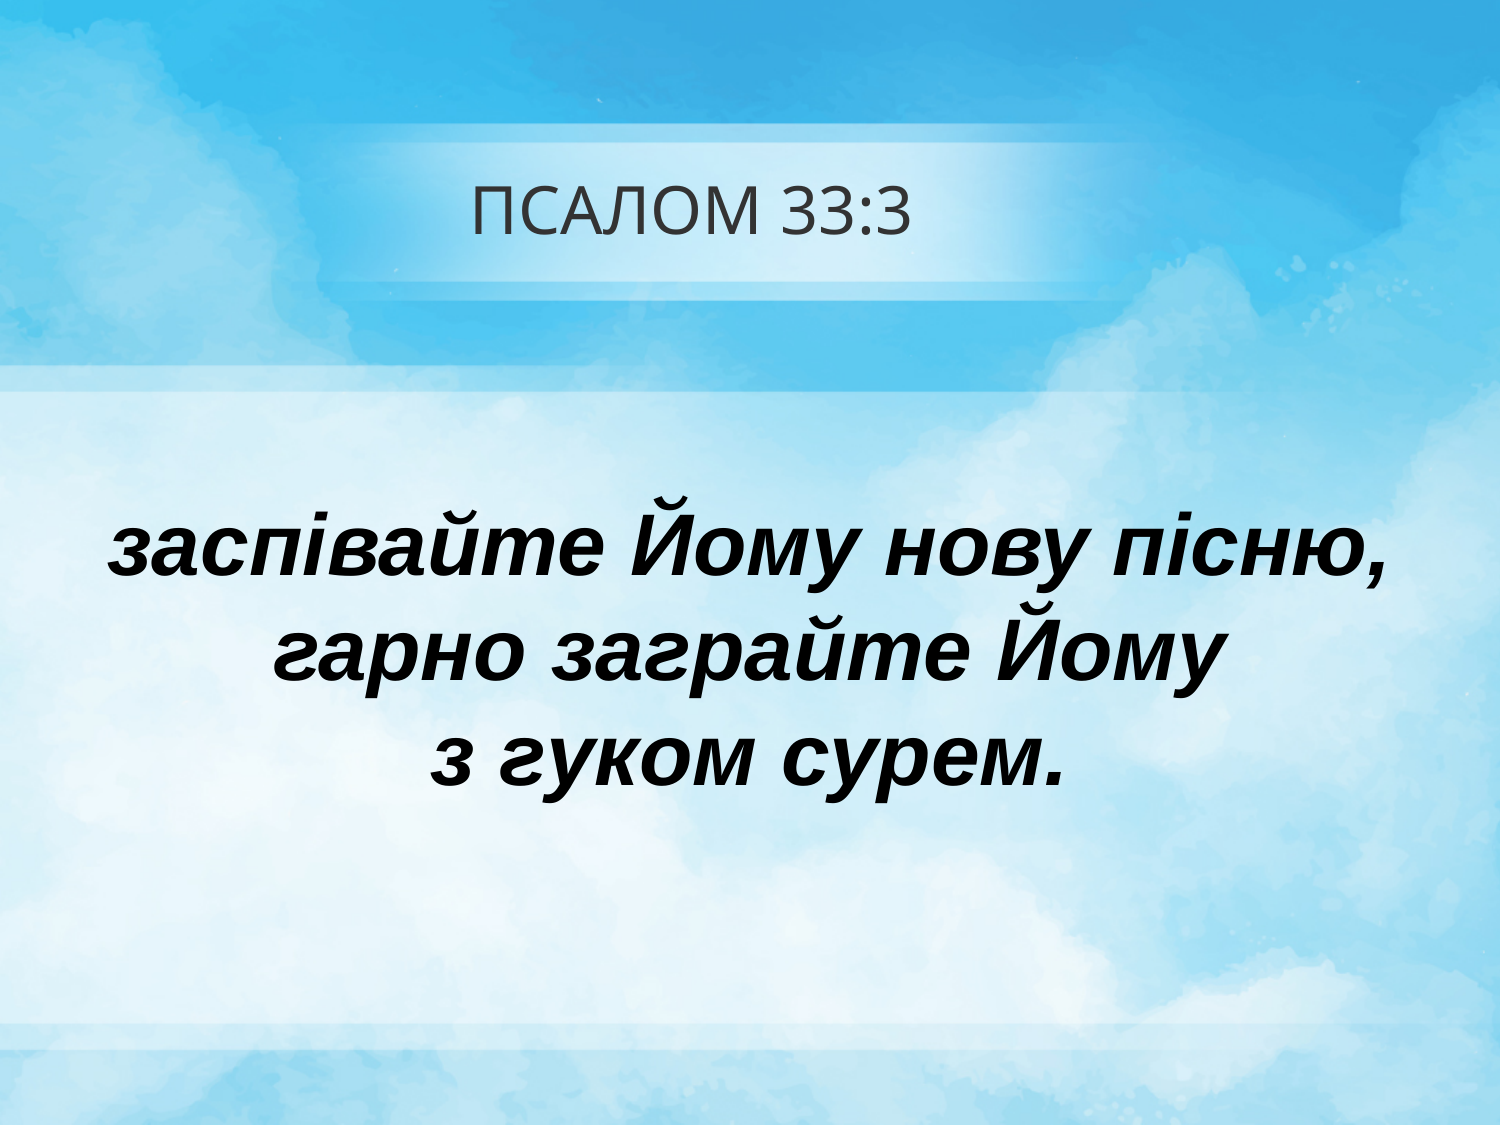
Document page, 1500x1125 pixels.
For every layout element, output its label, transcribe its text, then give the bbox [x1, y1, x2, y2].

text_box заспівайте Йому нову пісню, гарно заграйте Йому з гуком сурем. [53, 456, 1447, 811]
title ПСАЛОМ 33:3 [454, 172, 975, 256]
picture [0, 0, 1500, 1125]
